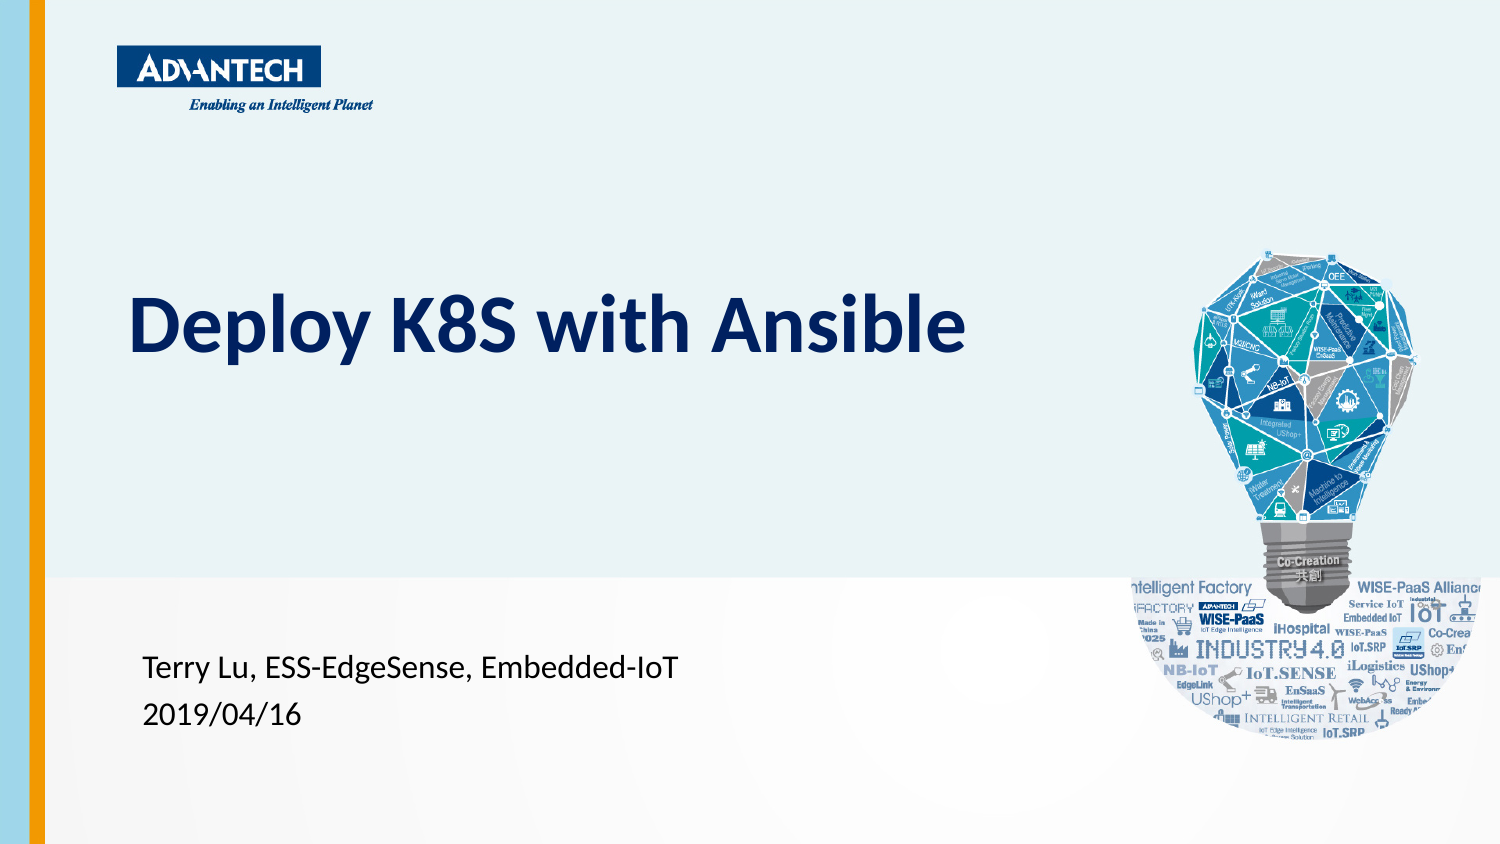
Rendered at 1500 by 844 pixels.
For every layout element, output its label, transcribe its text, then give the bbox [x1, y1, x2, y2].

picture [0, 0, 1500, 844]
text_box Terry Lu, ESS-EdgeSense, Embedded-IoT 2019/04/16 [127, 637, 750, 690]
subtitle Deploy K8S with Ansible [114, 261, 1164, 478]
